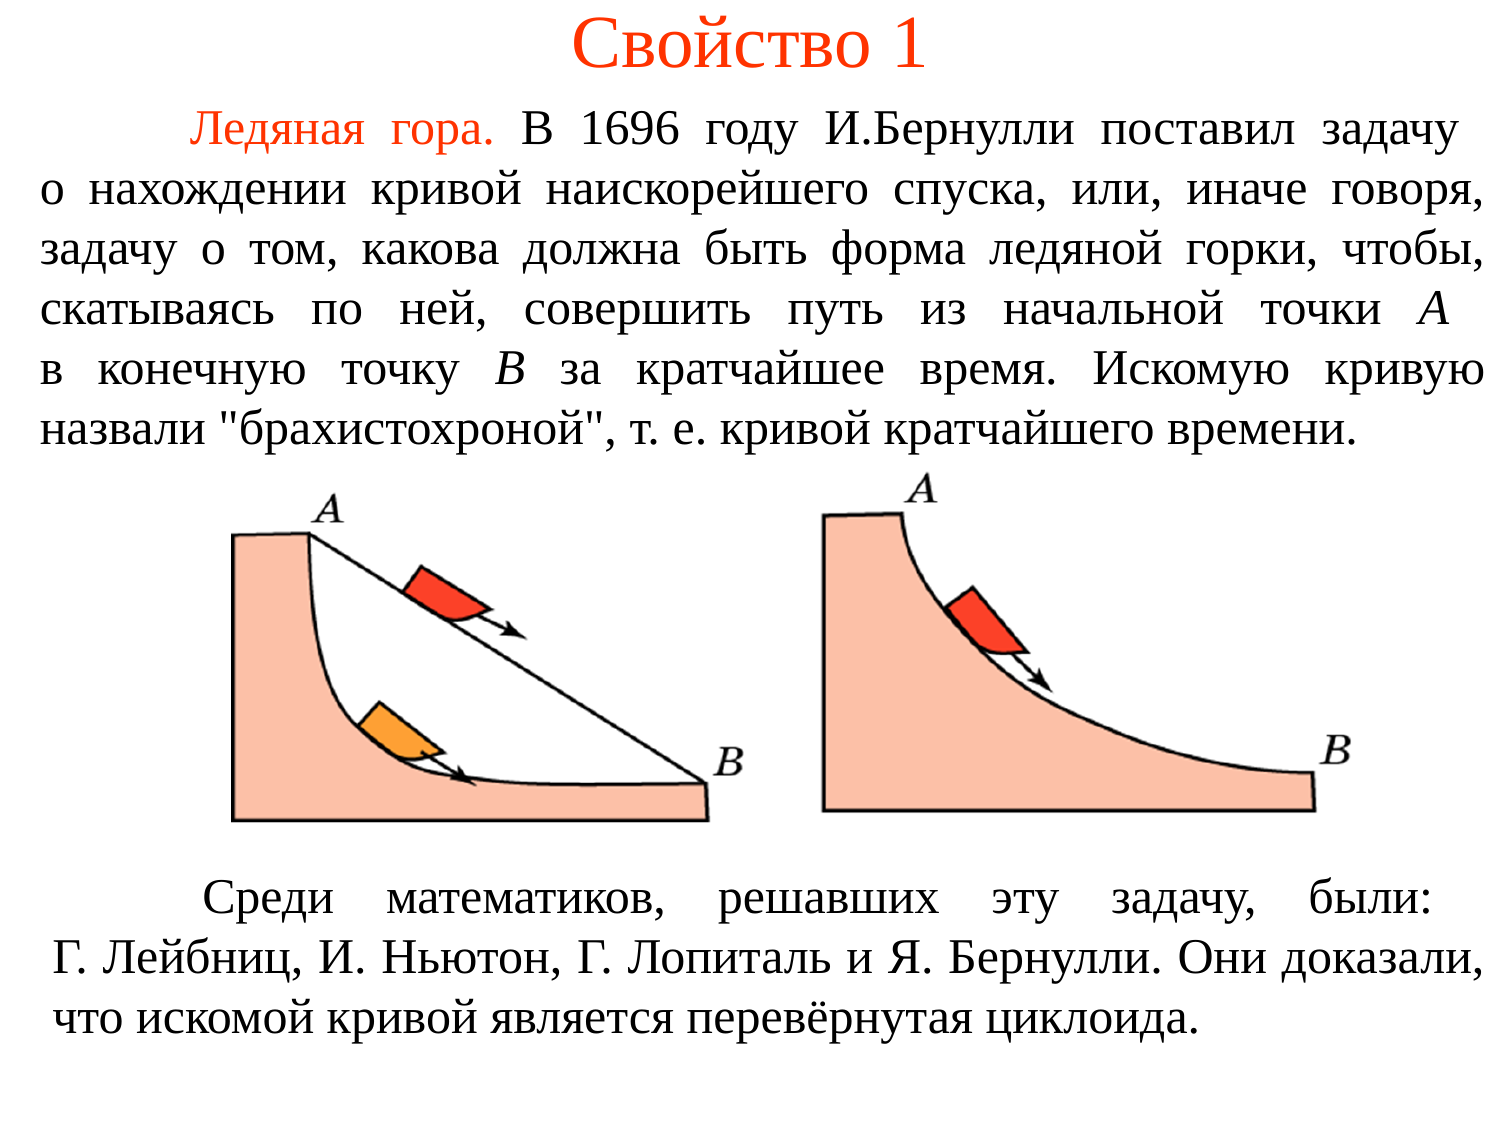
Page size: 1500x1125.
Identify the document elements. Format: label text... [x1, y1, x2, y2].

text_box Ледяная гора. В 1696 году И.Бернулли поставил задачу о нахождении кривой наискорейшего спуска, или, иначе говоря, задачу о том, какова должна быть форма ледяной горки, чтобы, скатываясь по ней, совершить путь из начальной точки А в конечную точку В за кратчайшее время. Искомую кривую назвали "брахистохроной", т. е. кривой кратчайшего времени. [24, 87, 1500, 463]
text_box Среди математиков, решавших эту задачу, были: Г. Лейбниц, И. Ньютон, Г. Лопиталь и Я. Бернулли. Они доказали, что искомой кривой является перевёрнутая циклоида. [37, 855, 1500, 1051]
title Свойство 1 [112, 0, 1388, 75]
picture [231, 481, 751, 837]
picture [808, 465, 1353, 826]
